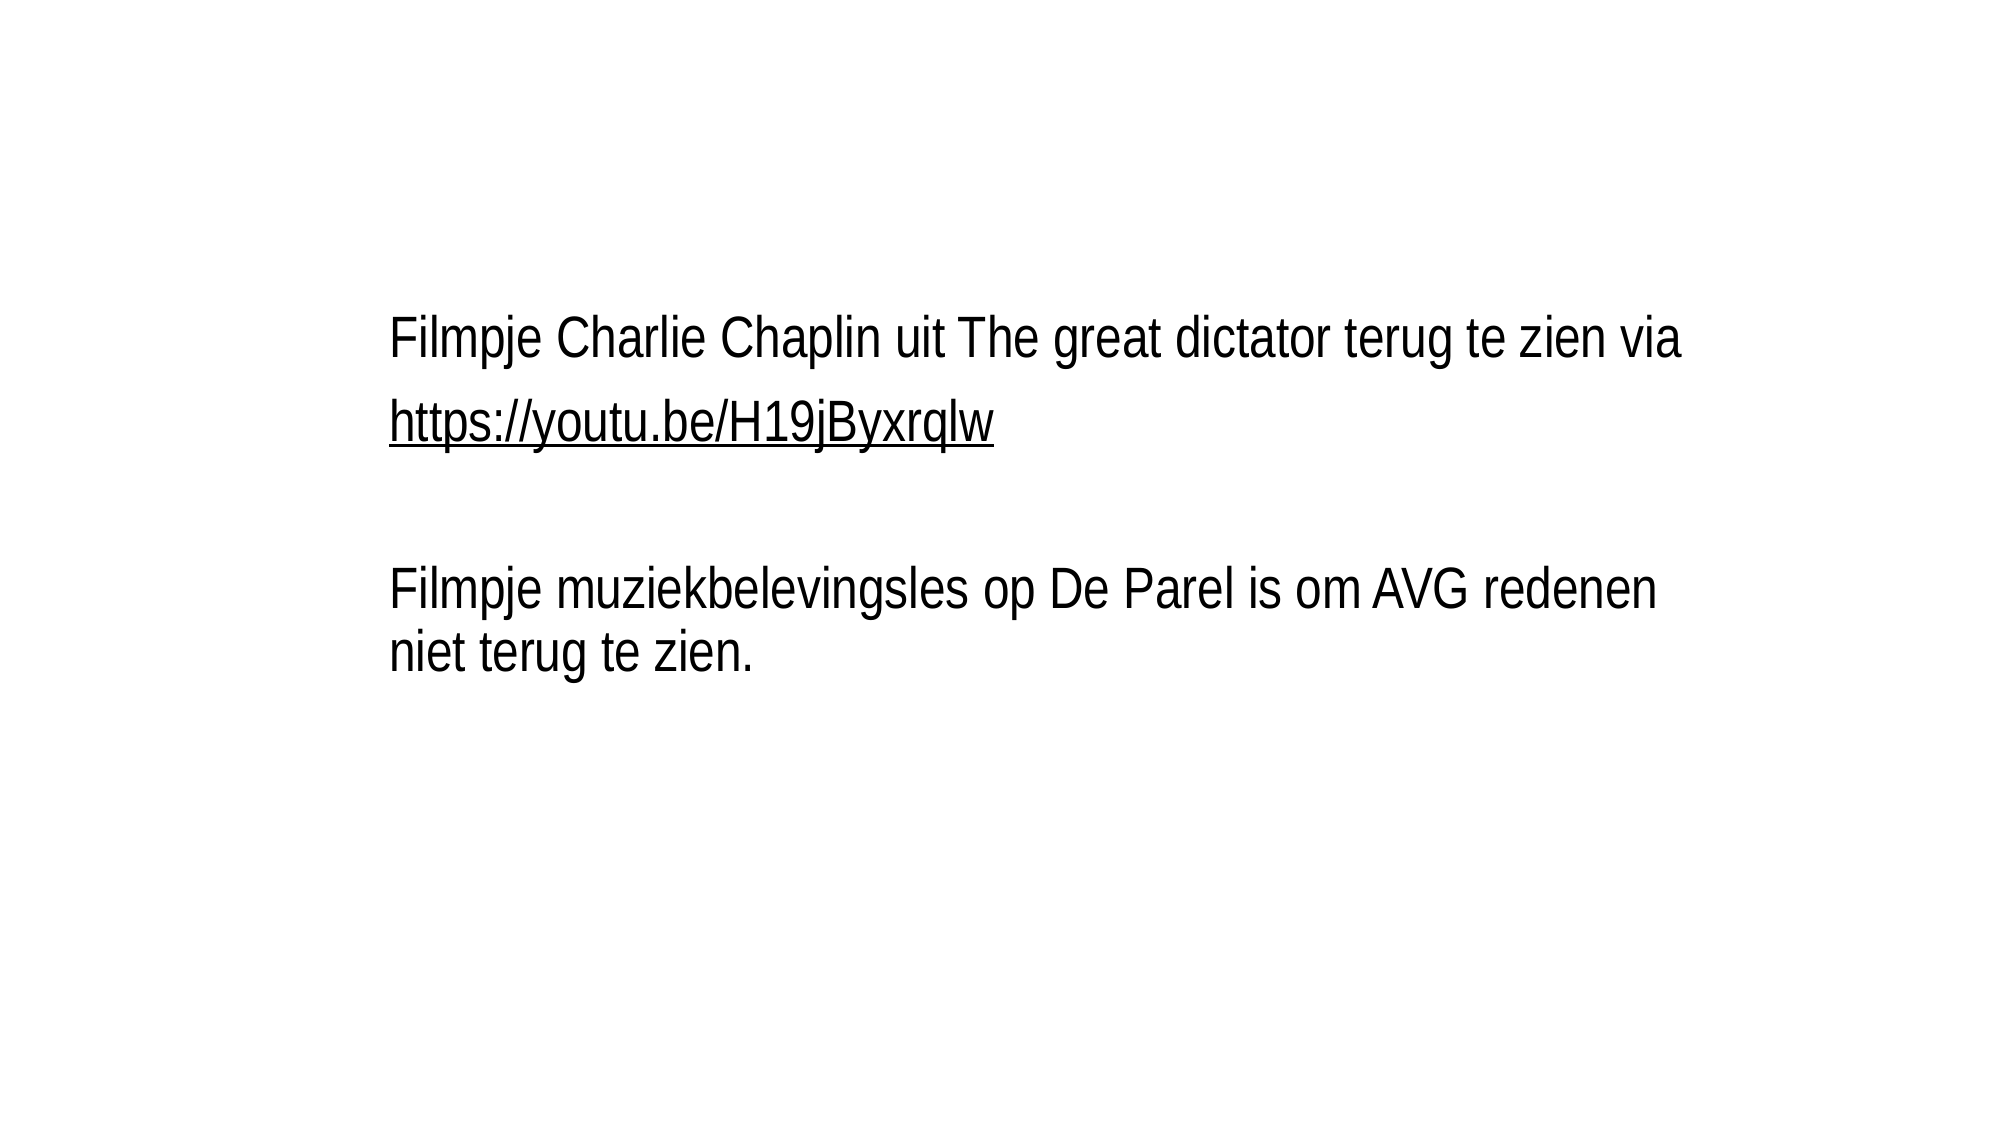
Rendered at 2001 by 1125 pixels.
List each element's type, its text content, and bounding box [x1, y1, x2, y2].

list Filmpje Charlie Chaplin uit The great dictator terug te zien via https://youtu.be/H19jByxrqlw Filmpje muziekbelevingsles op De Parel is om AVG redenen niet terug te zien. [374, 299, 1762, 742]
